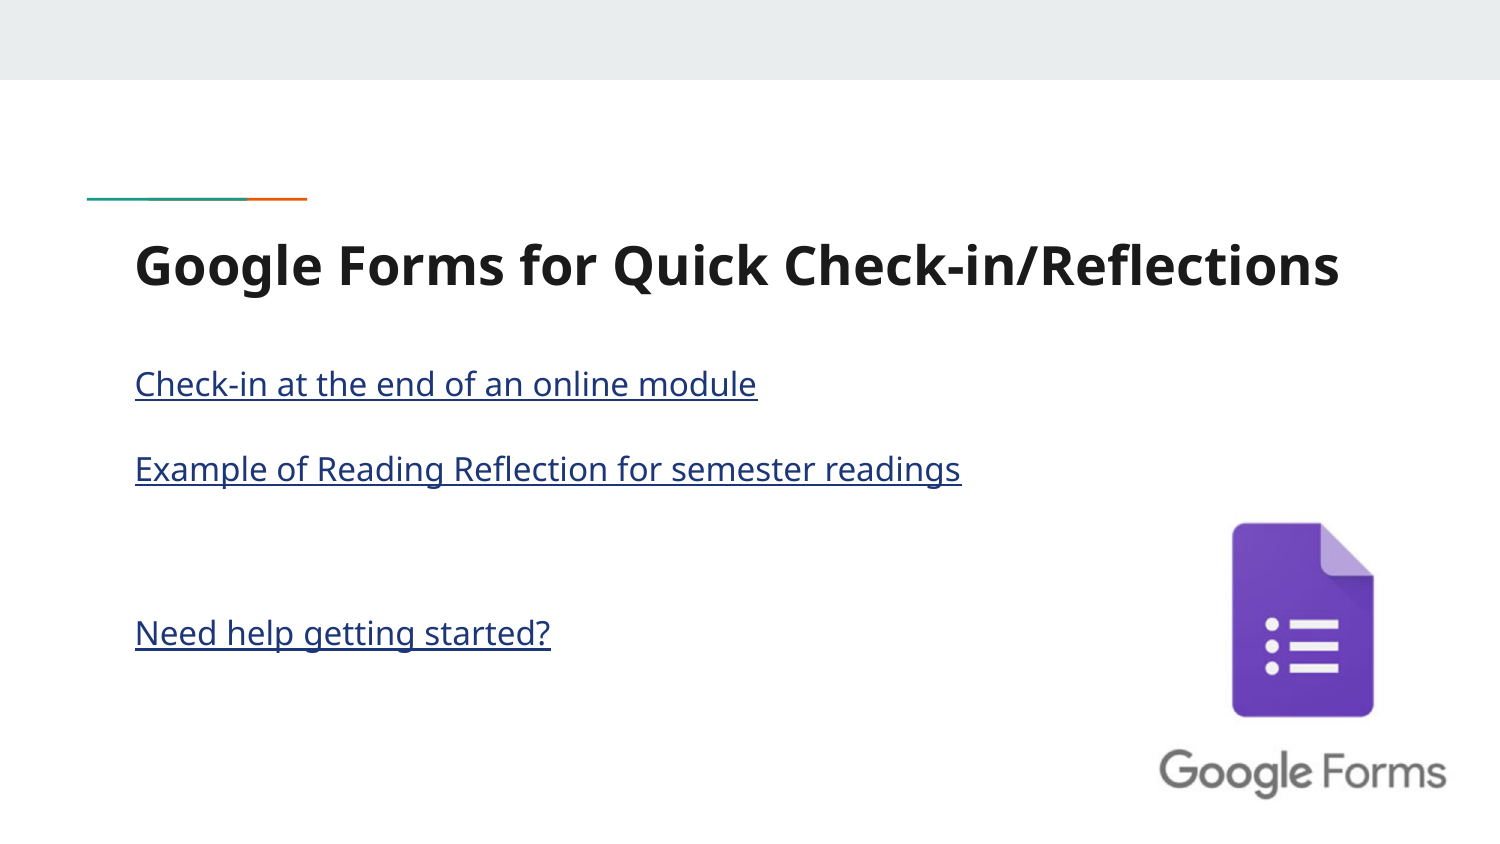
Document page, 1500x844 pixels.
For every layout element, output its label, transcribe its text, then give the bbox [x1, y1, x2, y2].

title Google Forms for Quick Check-in/Reflections [119, 216, 1381, 305]
picture [1151, 510, 1458, 809]
list Check-in at the end of an online module Example of Reading Reflection for semester readings Need help getting started? [119, 341, 1381, 712]
